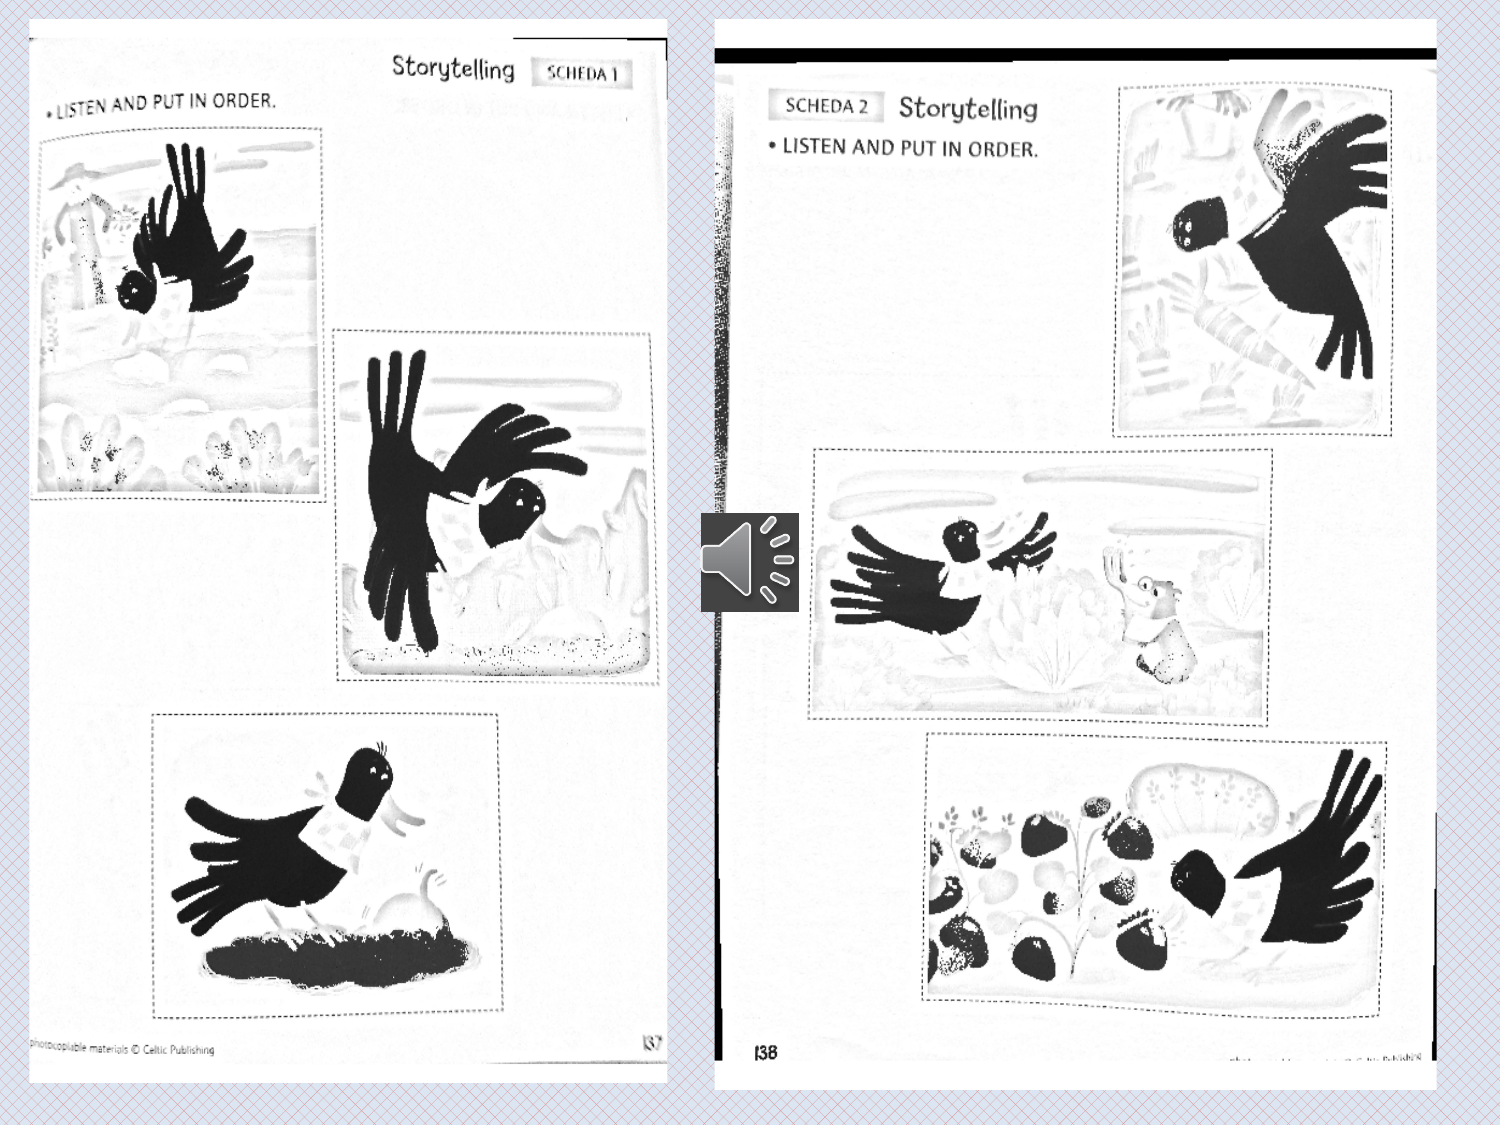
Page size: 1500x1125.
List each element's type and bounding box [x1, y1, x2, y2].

text_box [714, 18, 1437, 1090]
text_box [29, 18, 668, 1083]
picture [699, 512, 801, 613]
